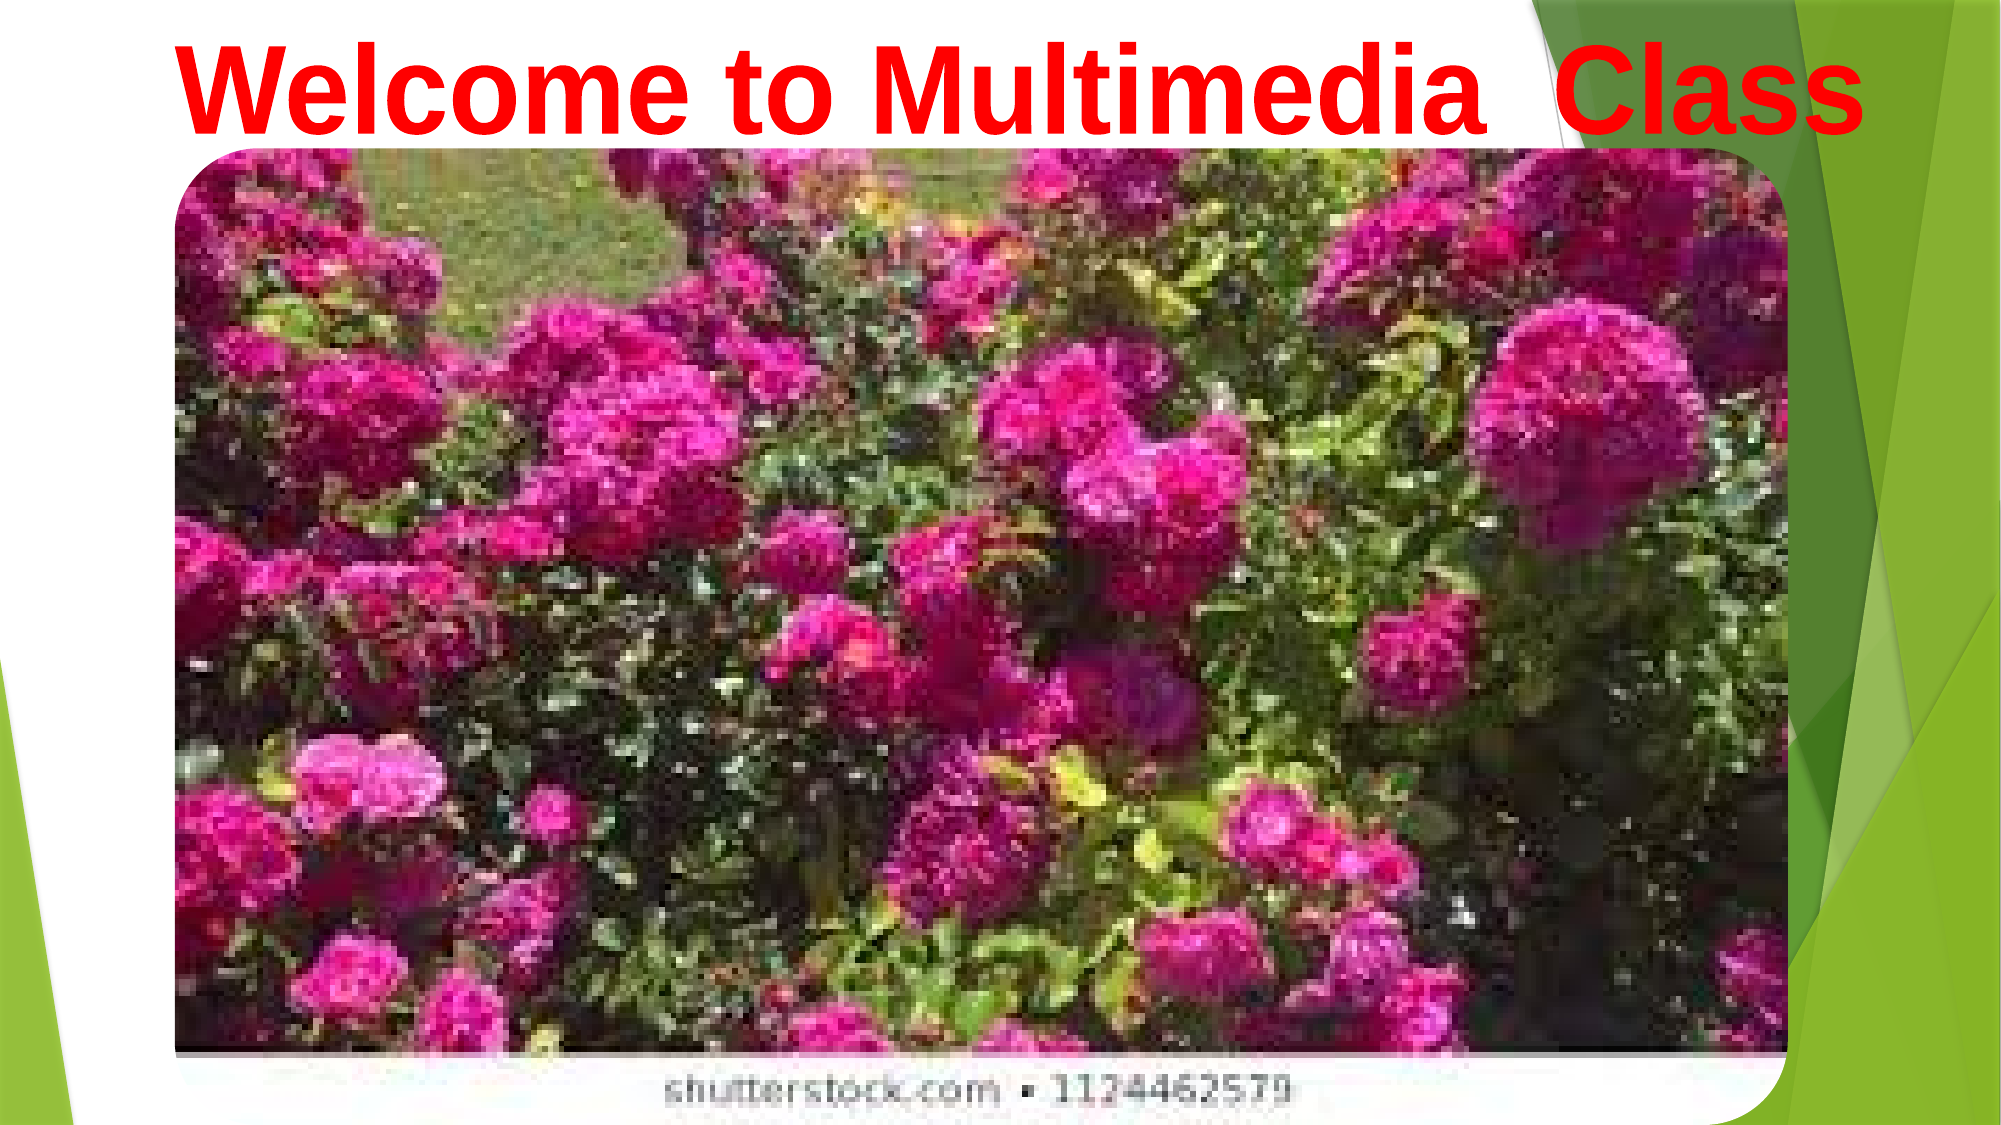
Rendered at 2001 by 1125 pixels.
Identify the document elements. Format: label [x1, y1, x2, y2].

picture [174, 147, 1789, 1125]
